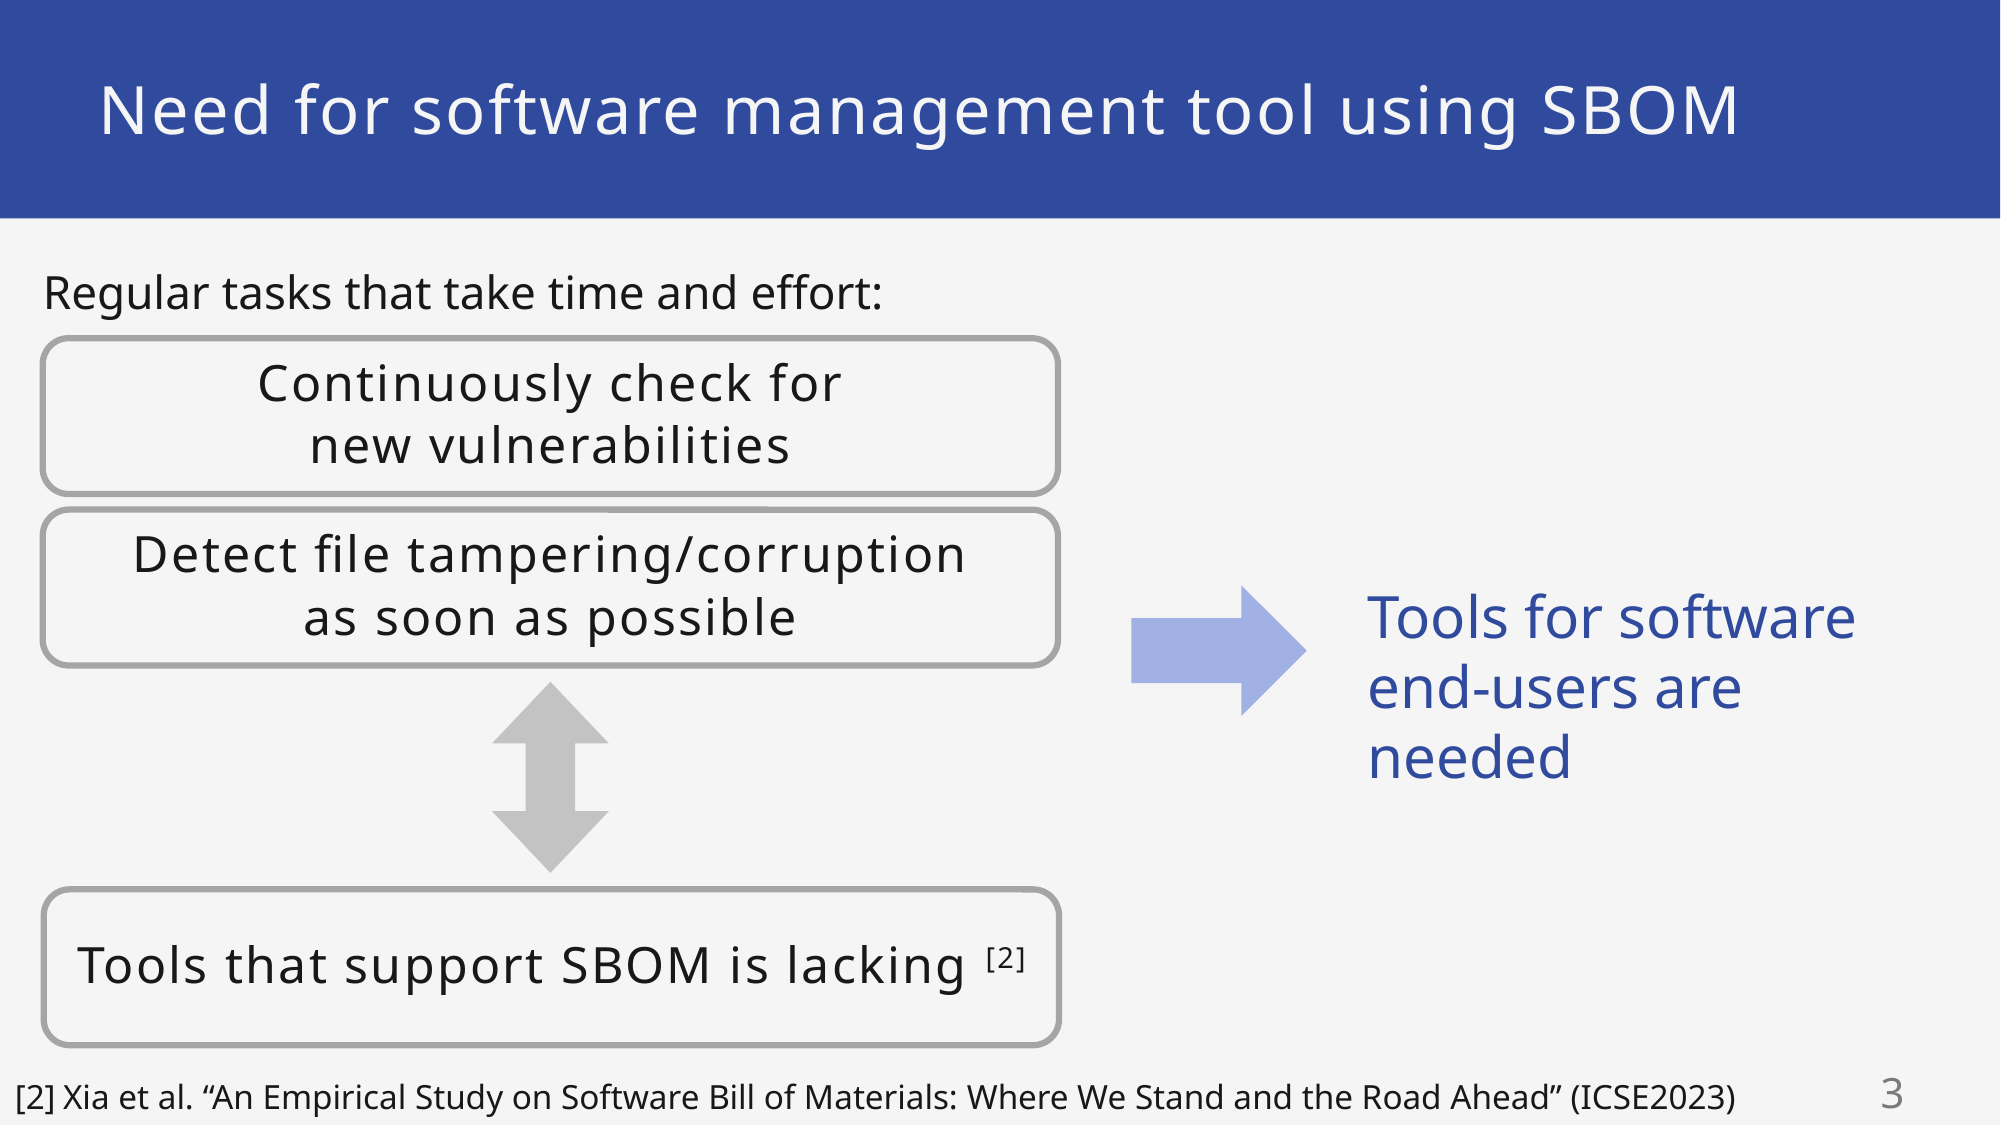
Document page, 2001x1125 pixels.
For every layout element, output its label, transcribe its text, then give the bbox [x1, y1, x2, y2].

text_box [42, 255, 1958, 1046]
text_box [2] Xia et al. “An Empirical Study on Software Bill of Materials: Where We Stand and the Road Ahead” (ICSE2023) [0, 1068, 1855, 1124]
slide_number 2 [1463, 1065, 1914, 1125]
title Need for software management tool using SBOM [86, 64, 1914, 154]
